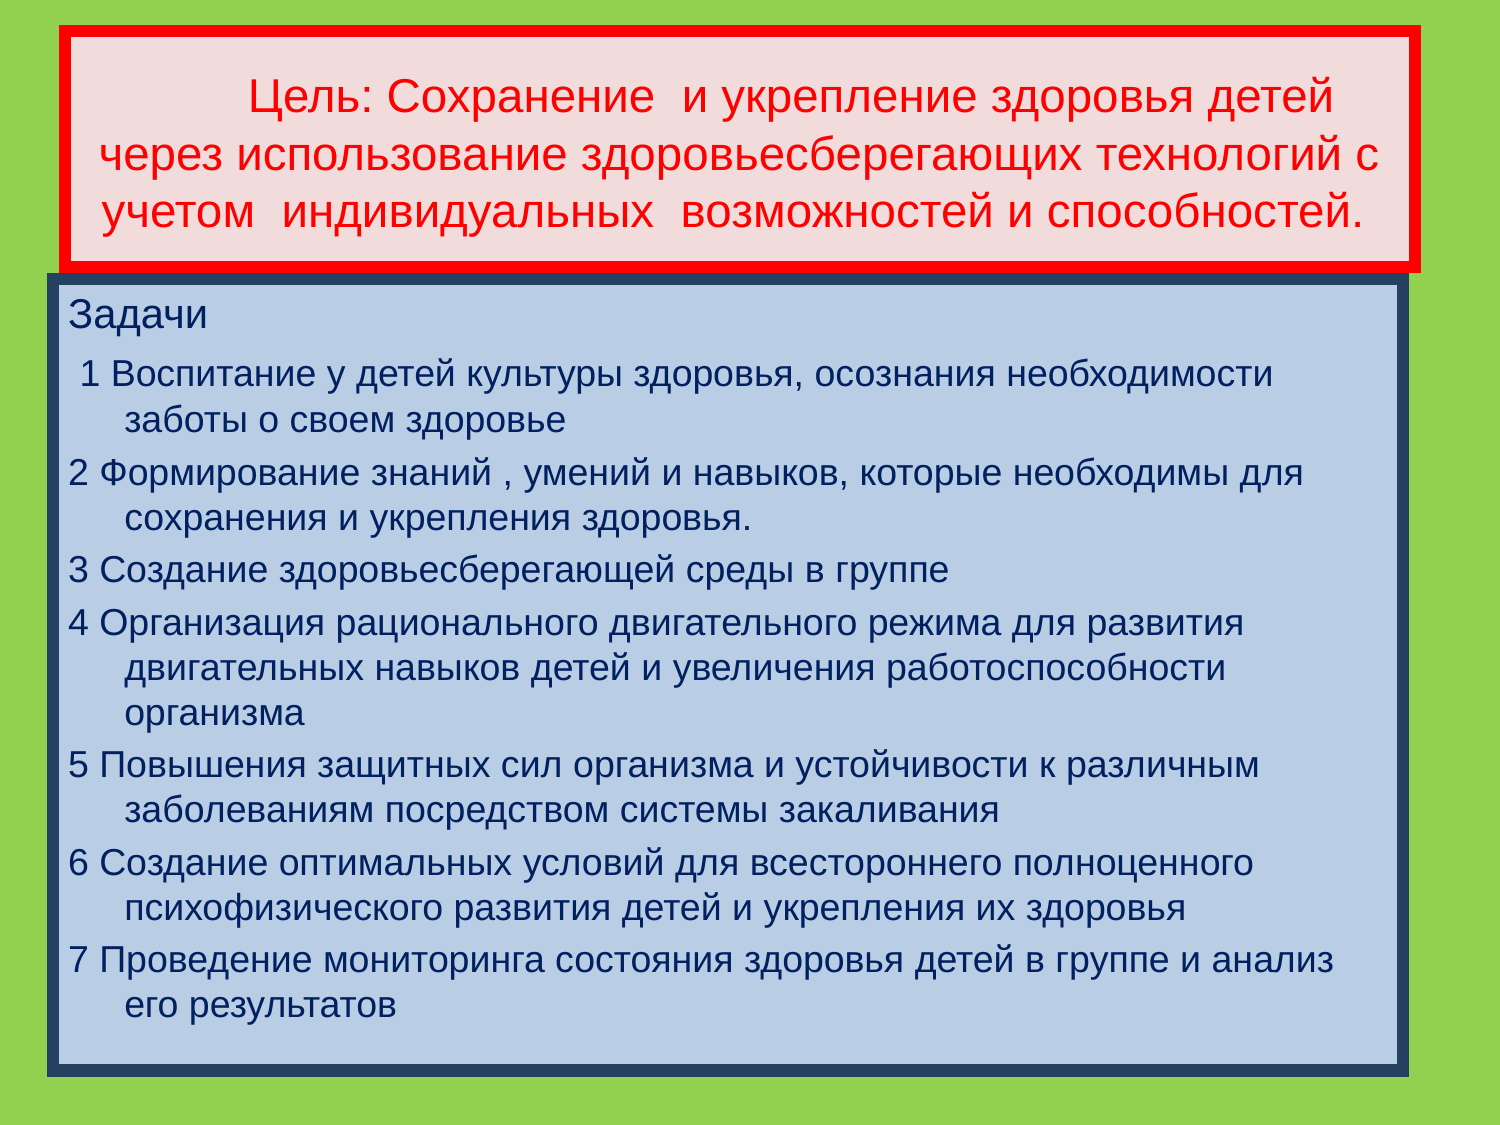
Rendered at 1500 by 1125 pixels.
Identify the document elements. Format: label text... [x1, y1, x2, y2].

list Задачи 1 Воспитание у детей культуры здоровья, осознания необходимости заботы о своем здоровье 2 Формирование знаний , умений и навыков, которые необходимы для сохранения и укрепления здоровья. 3 Создание здоровьесберегающей среды в группе 4 Организация рационального двигательного режима для развития двигательных навыков детей и увеличения работоспособности организма 5 Повышения защитных сил организма и устойчивости к различным заболеваниям посредством системы закаливания 6 Создание оптимальных условий для всестороннего полноценного психофизического развития детей и укрепления их здоровья 7 Проведение мониторинга состояния здоровья детей в группе и анализ его результатов [52, 278, 1404, 1071]
title Цель: Сохранение и укрепление здоровья детей через использование здоровьесберегающих технологий с учетом индивидуальных возможностей и способностей. [64, 30, 1416, 268]
